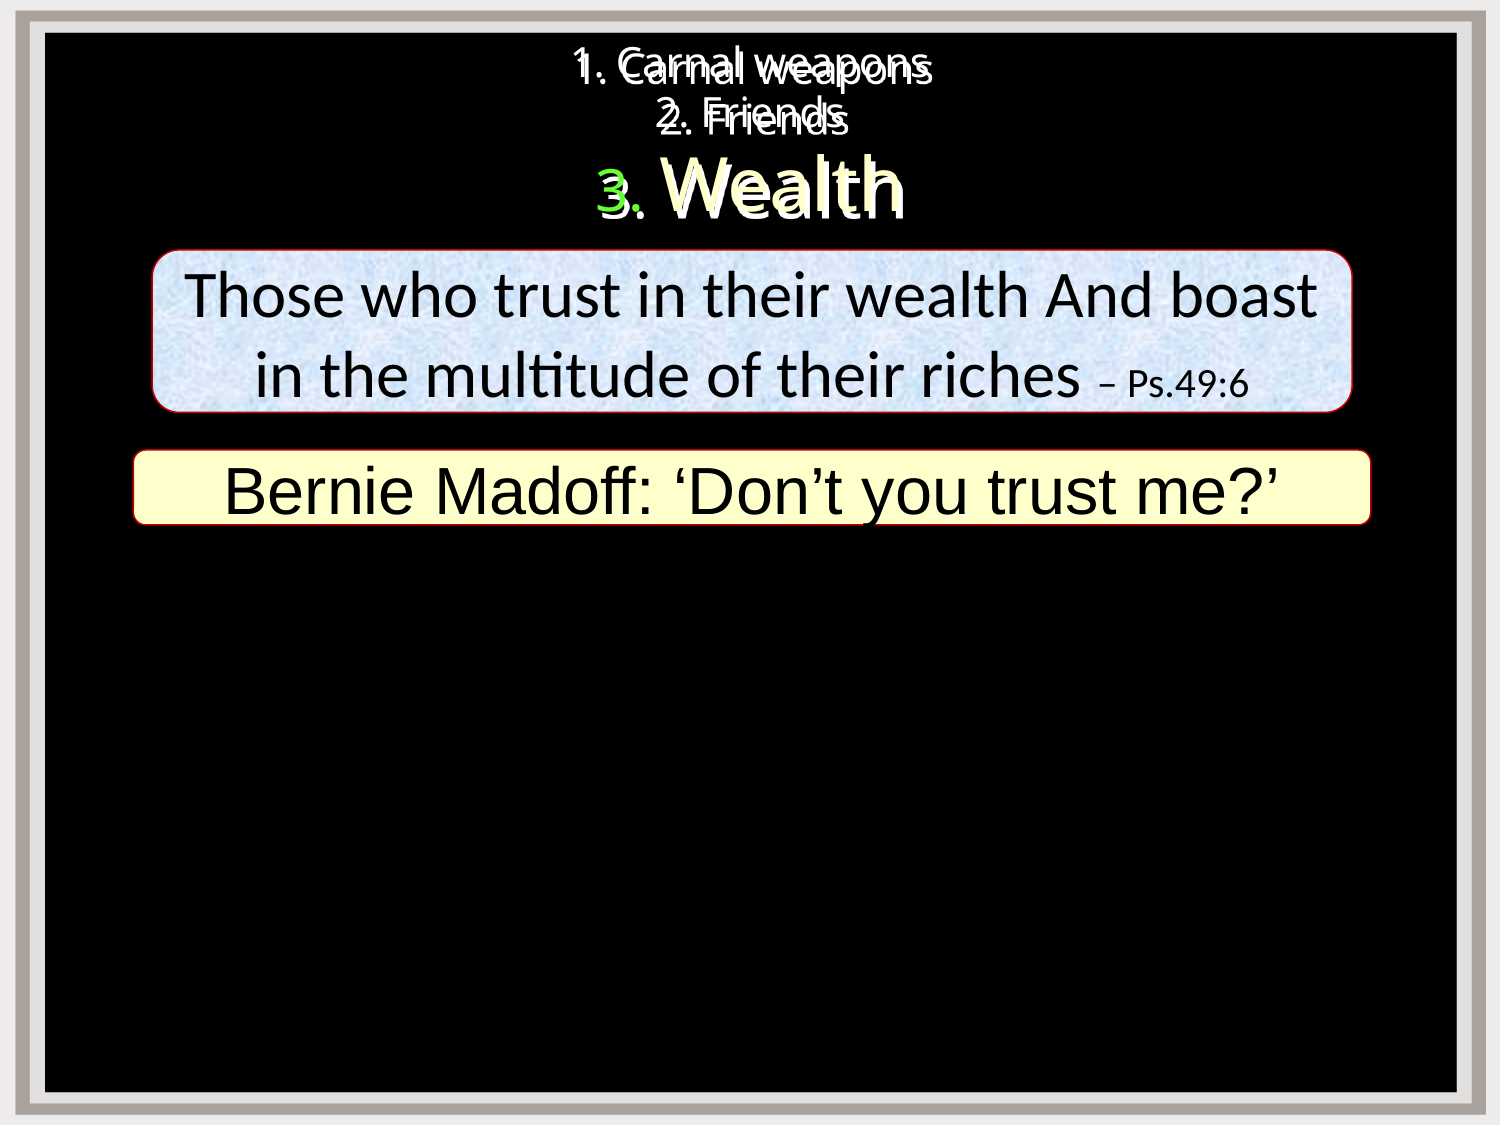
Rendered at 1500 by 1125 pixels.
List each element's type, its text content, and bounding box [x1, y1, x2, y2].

text_box Those who trust in their wealth And boast in the multitude of their riches – Ps.49:6 [152, 249, 1353, 413]
picture [0, 0, 1500, 1125]
text_box Bernie Madoff: ‘Don’t you trust me?’ [133, 449, 1371, 525]
title 1. Carnal weapons 2. Friends 3. Wealth [62, 37, 1438, 225]
